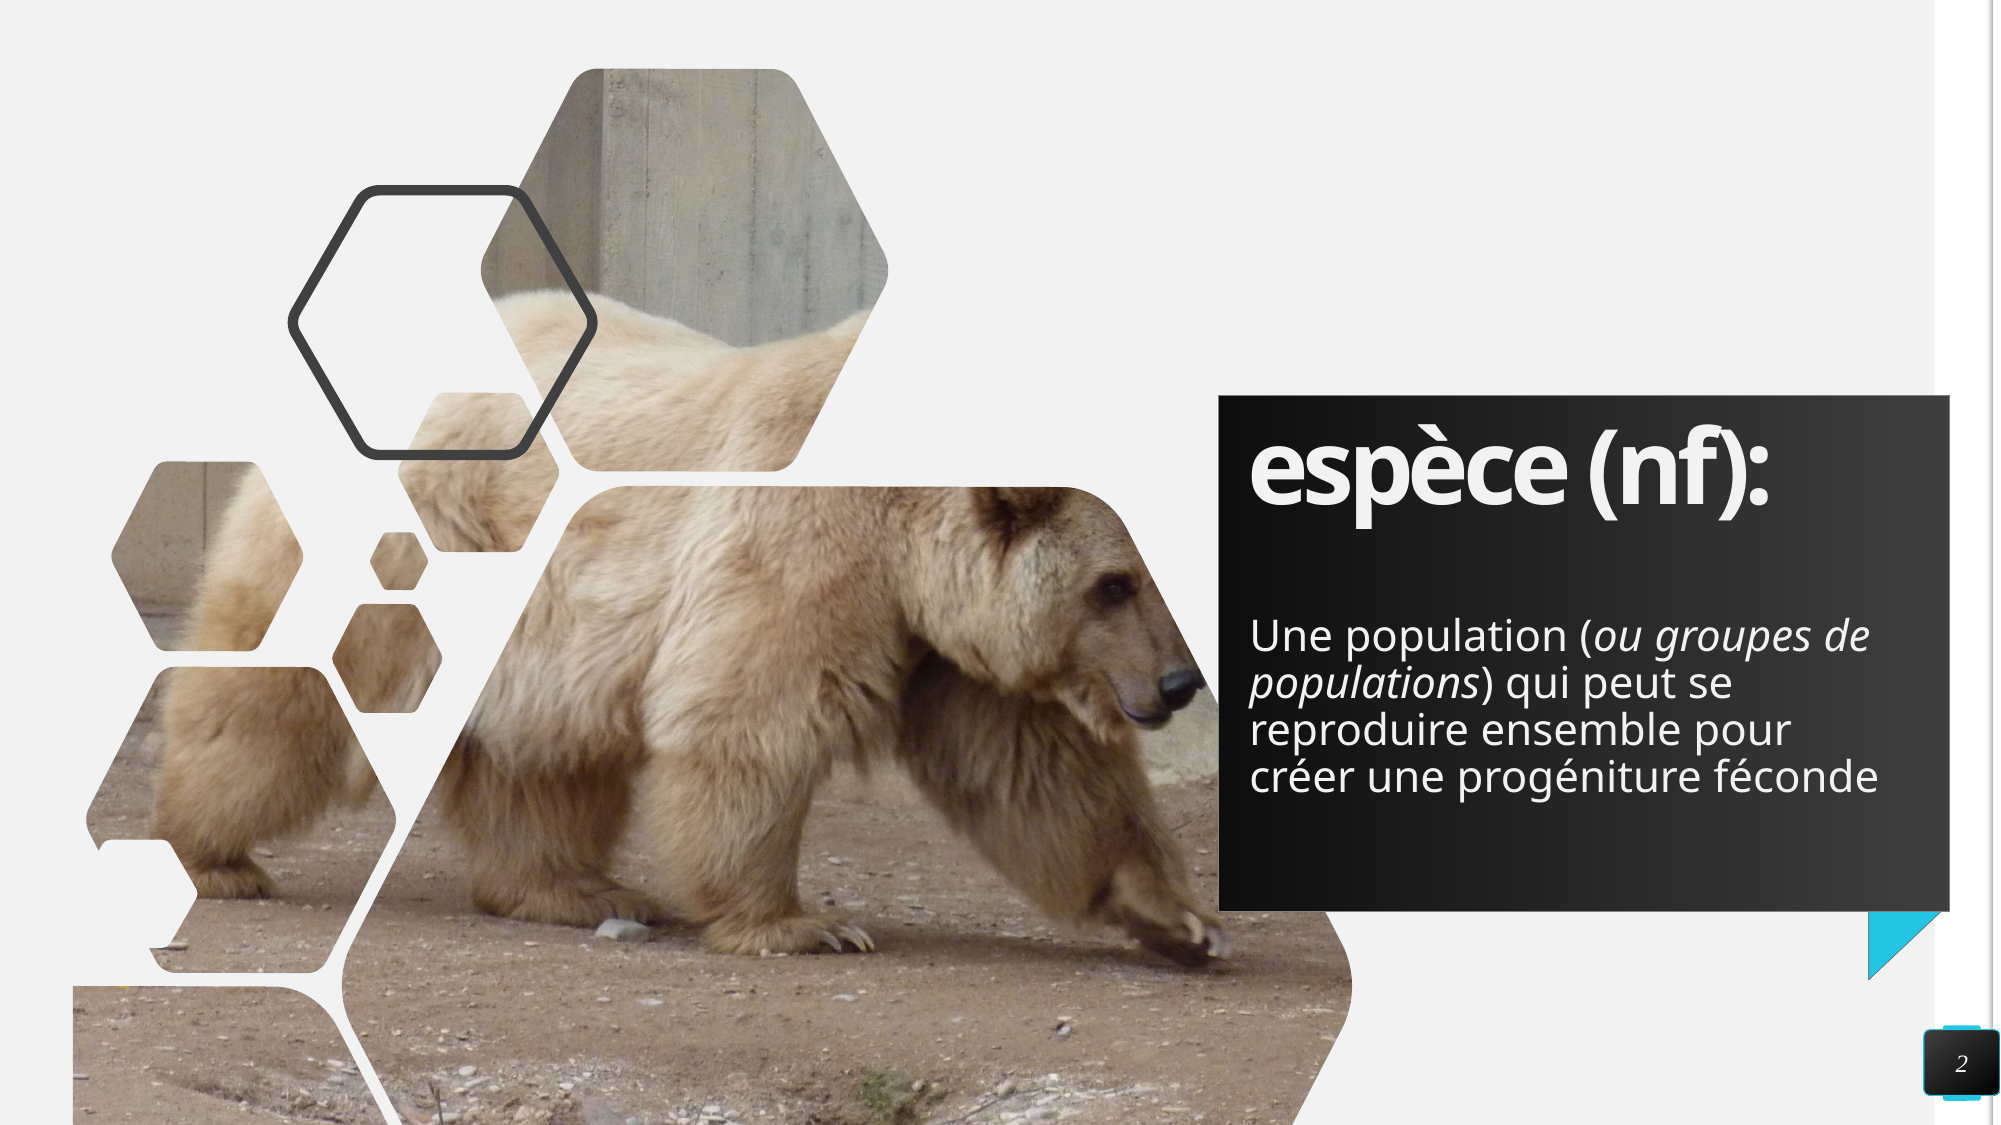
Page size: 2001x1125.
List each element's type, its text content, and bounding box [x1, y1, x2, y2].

title espèce (nf): [1353, 395, 1950, 912]
text_box [1867, 912, 1943, 983]
subtitle Une population (ou groupes de populations) qui peut se reproduire ensemble pour créer une progéniture féconde [1353, 613, 1906, 778]
picture [72, 68, 1353, 1125]
slide_number 2 [1923, 1029, 2000, 1096]
